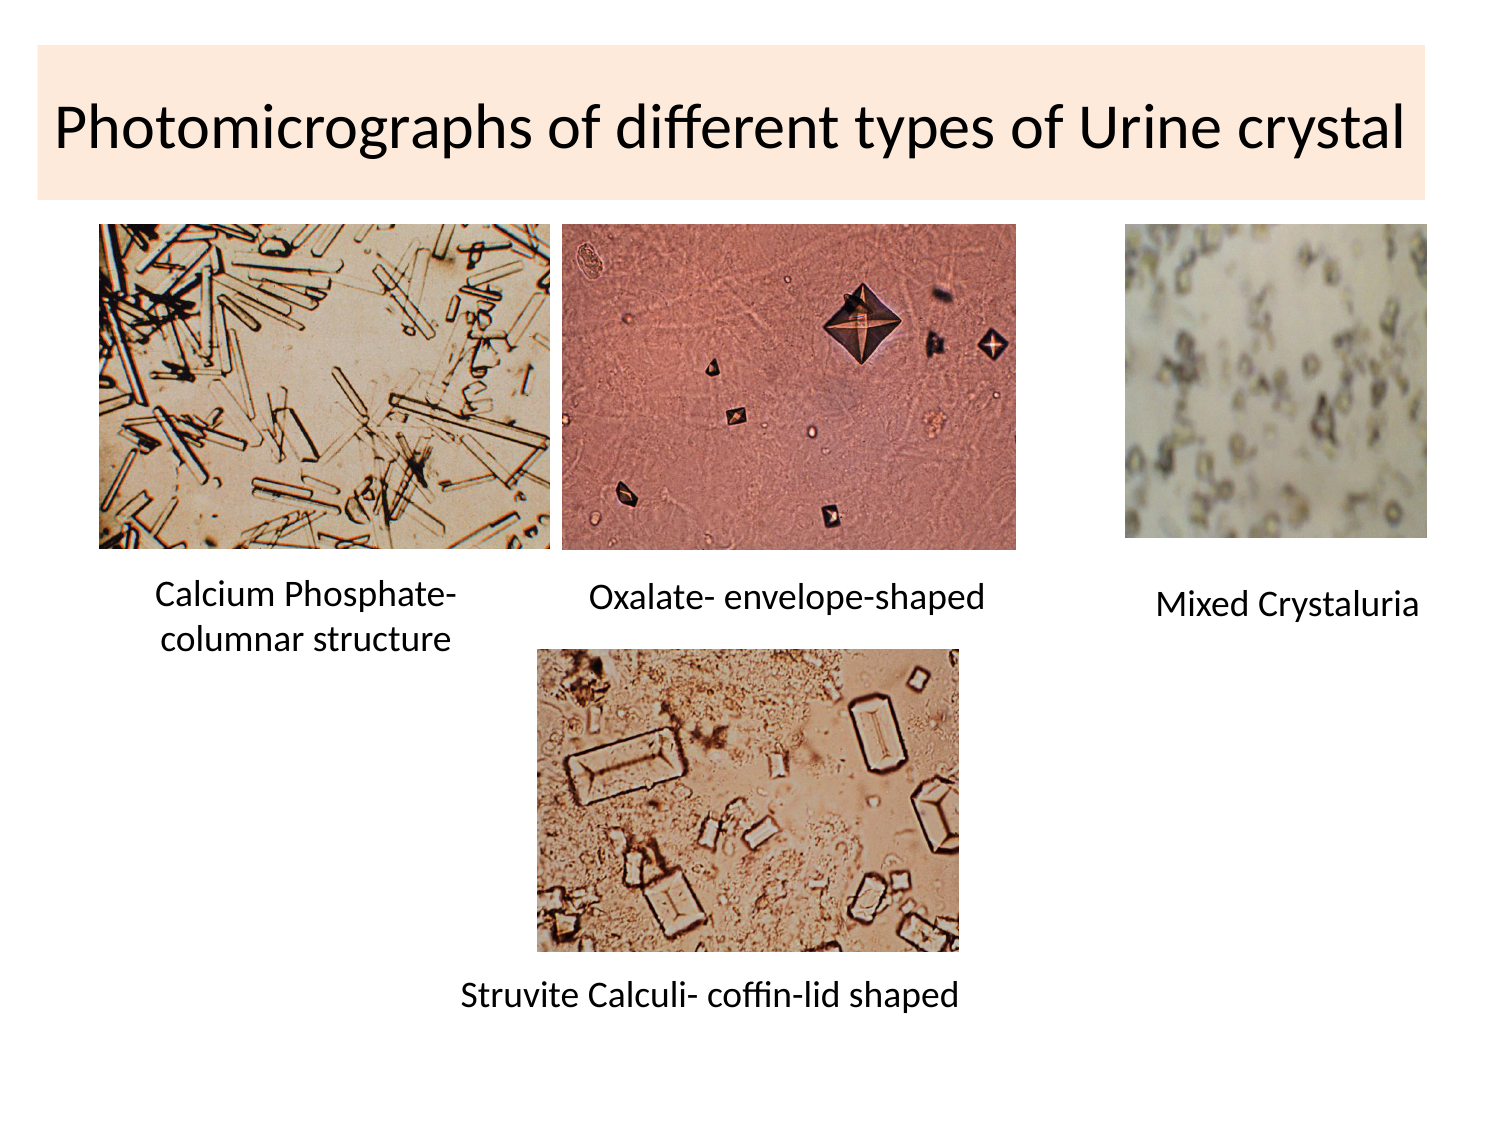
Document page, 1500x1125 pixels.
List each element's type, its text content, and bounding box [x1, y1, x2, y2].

picture [1124, 224, 1428, 538]
text_box Mixed Crystaluria [1140, 571, 1463, 632]
picture [537, 649, 959, 953]
picture [562, 224, 1016, 551]
text_box Oxalate- envelope-shaped [562, 564, 1013, 625]
text_box Calcium Phosphate- columnar structure [99, 561, 513, 667]
picture [98, 224, 551, 549]
text_box Struvite Calculi- coffin-lid shaped [424, 962, 1013, 1023]
title Photomicrographs of different types of Urine crystal [37, 45, 1425, 200]
